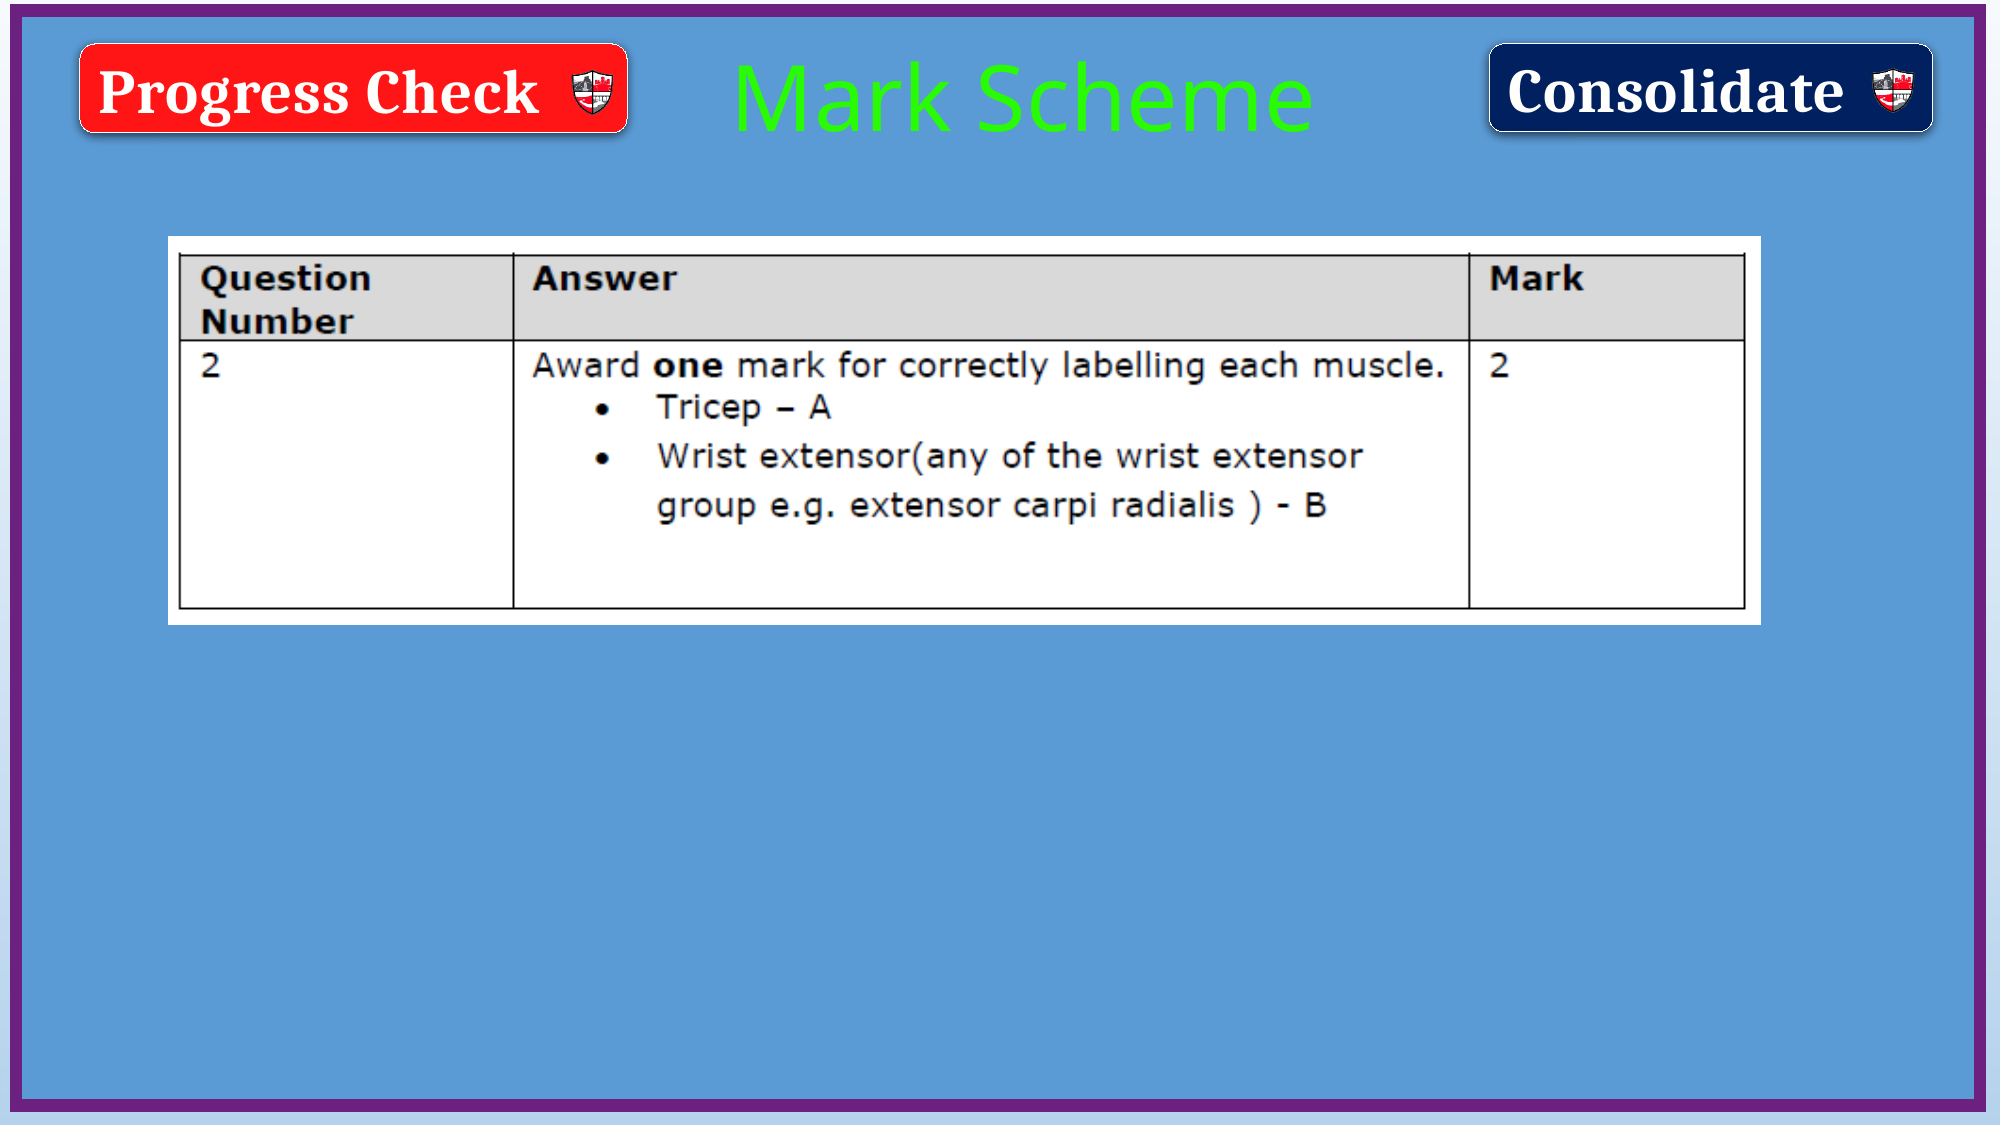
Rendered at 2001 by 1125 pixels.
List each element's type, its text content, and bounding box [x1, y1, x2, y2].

text_box Progress Check [79, 43, 628, 133]
picture [1869, 66, 1916, 116]
picture [569, 68, 615, 119]
text_box Mark Scheme [716, 32, 1332, 158]
picture [168, 236, 1761, 625]
text_box [15, 10, 1981, 1107]
text_box Consolidate [1489, 43, 1933, 132]
